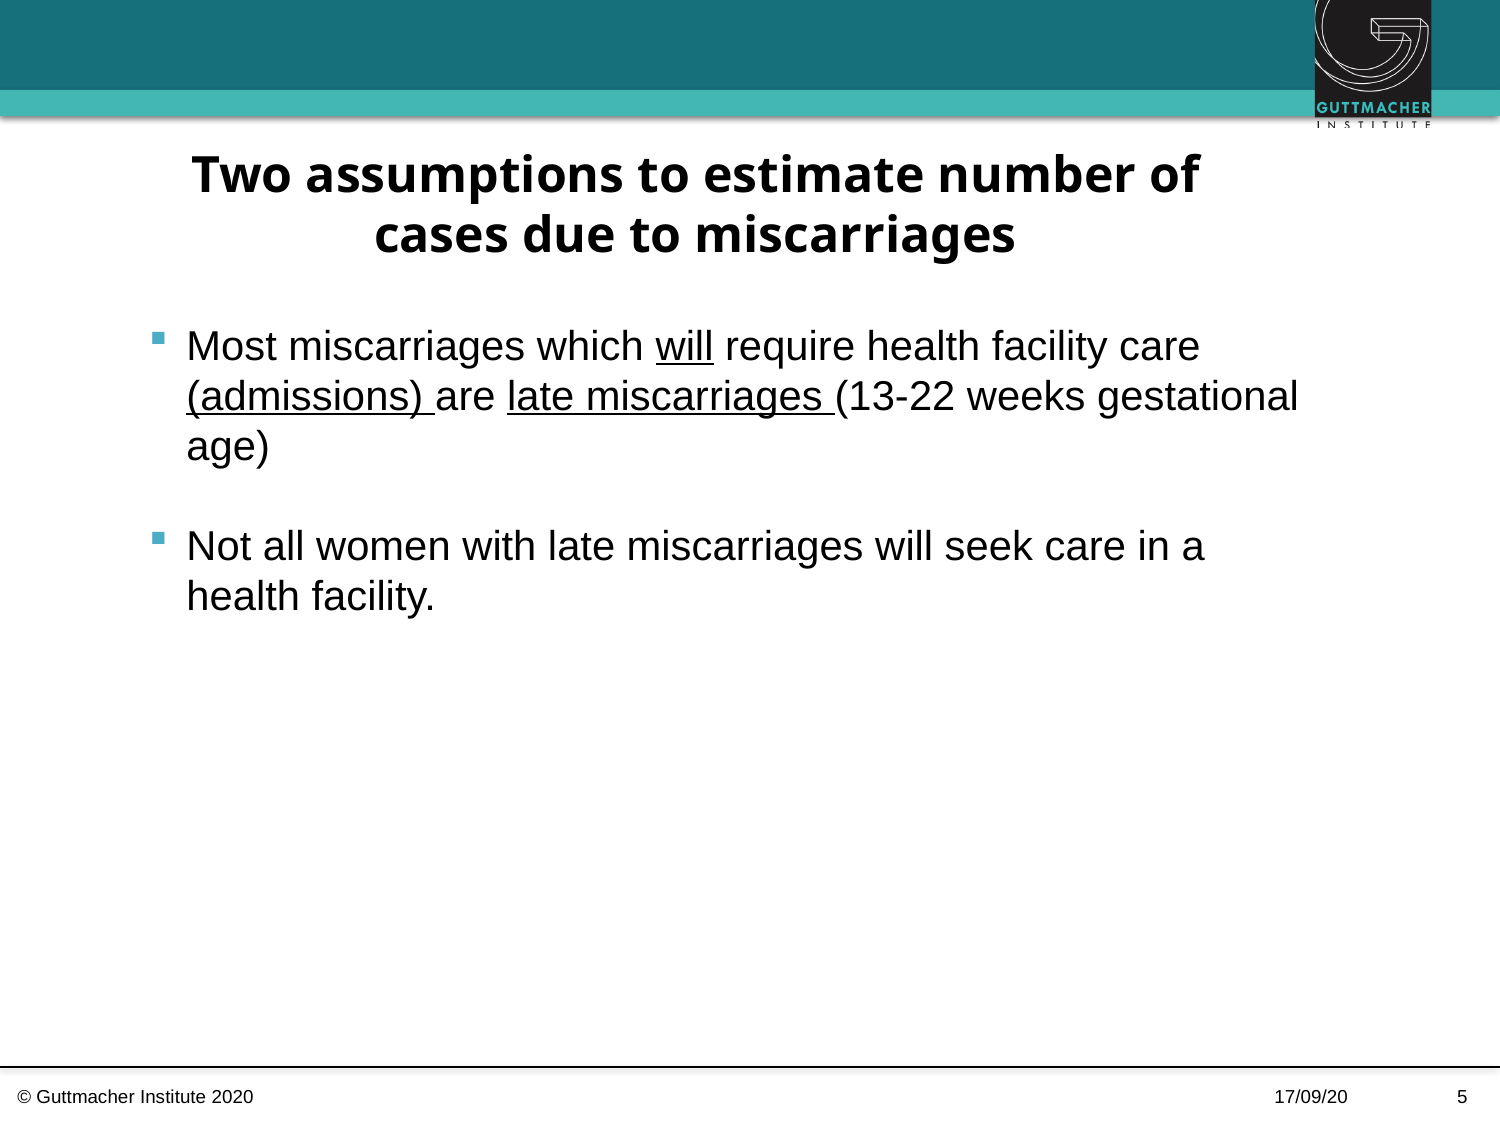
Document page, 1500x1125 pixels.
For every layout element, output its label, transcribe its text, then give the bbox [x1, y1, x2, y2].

title Two assumptions to estimate number of cases due to miscarriages [140, 150, 1252, 263]
list Most miscarriages which will require health facility care (admissions) are late miscarriages (13-22 weeks gestational age) Not all women with late miscarriages will seek care in a health facility. [148, 318, 1302, 1059]
